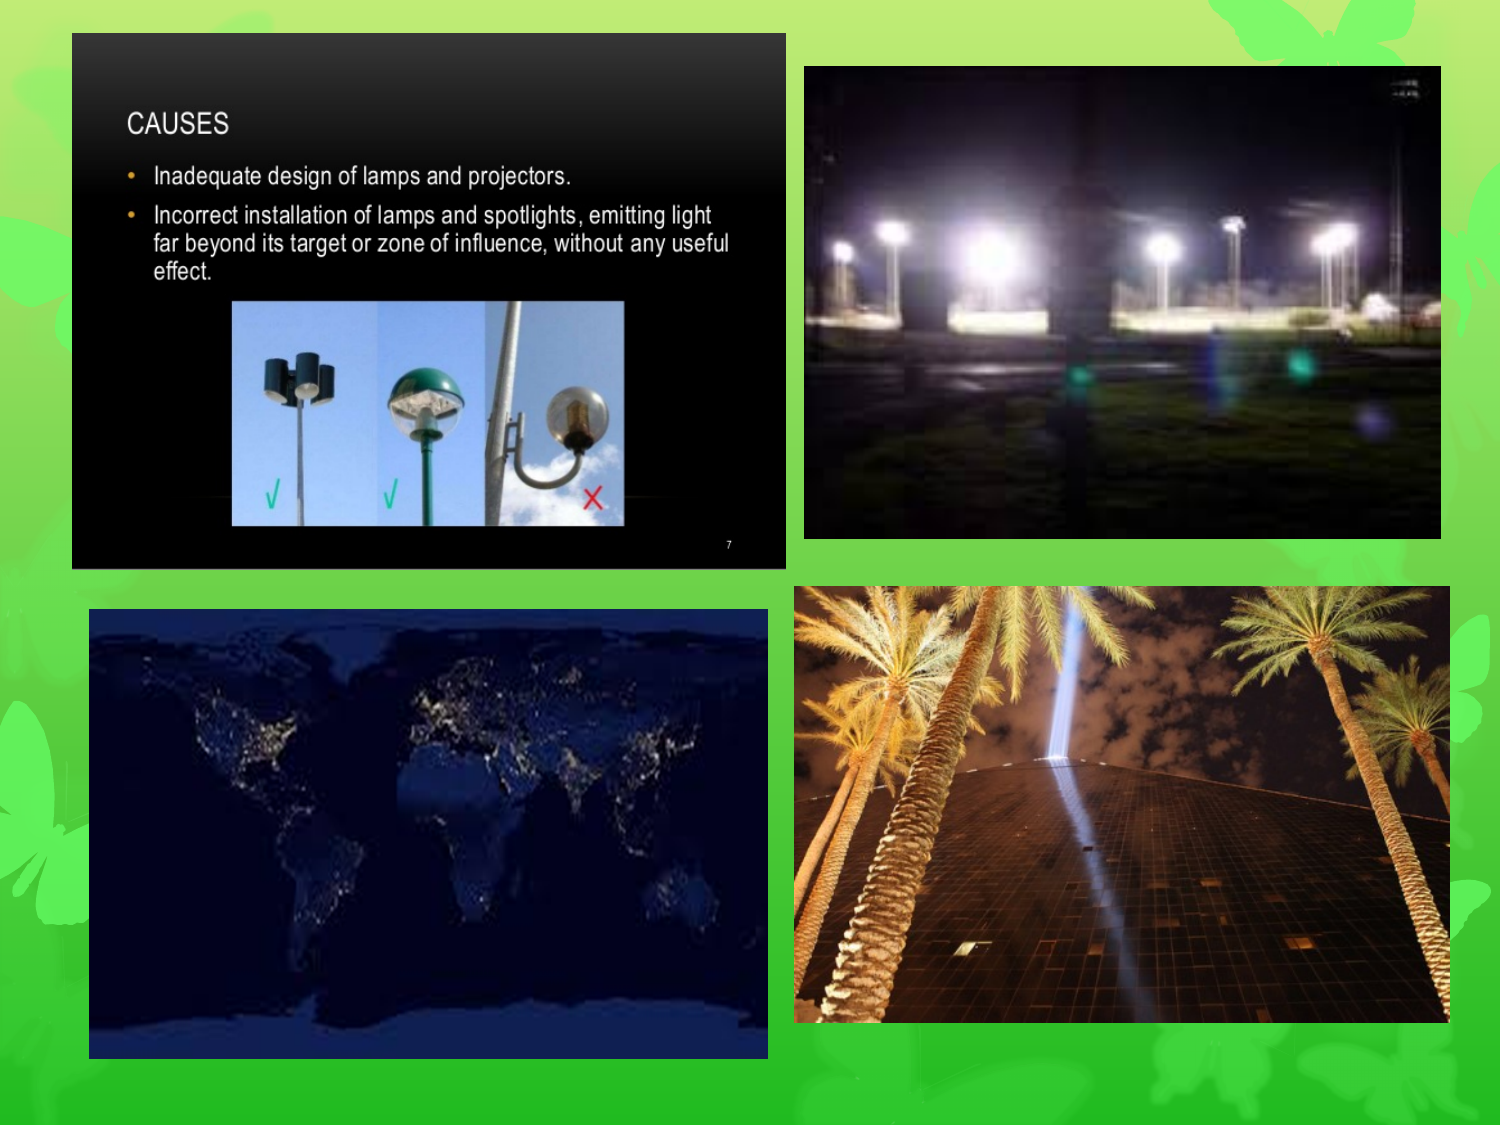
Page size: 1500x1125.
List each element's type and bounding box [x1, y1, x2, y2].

picture [803, 65, 1442, 540]
picture [794, 585, 1451, 1024]
picture [88, 609, 769, 1060]
picture [71, 33, 786, 570]
